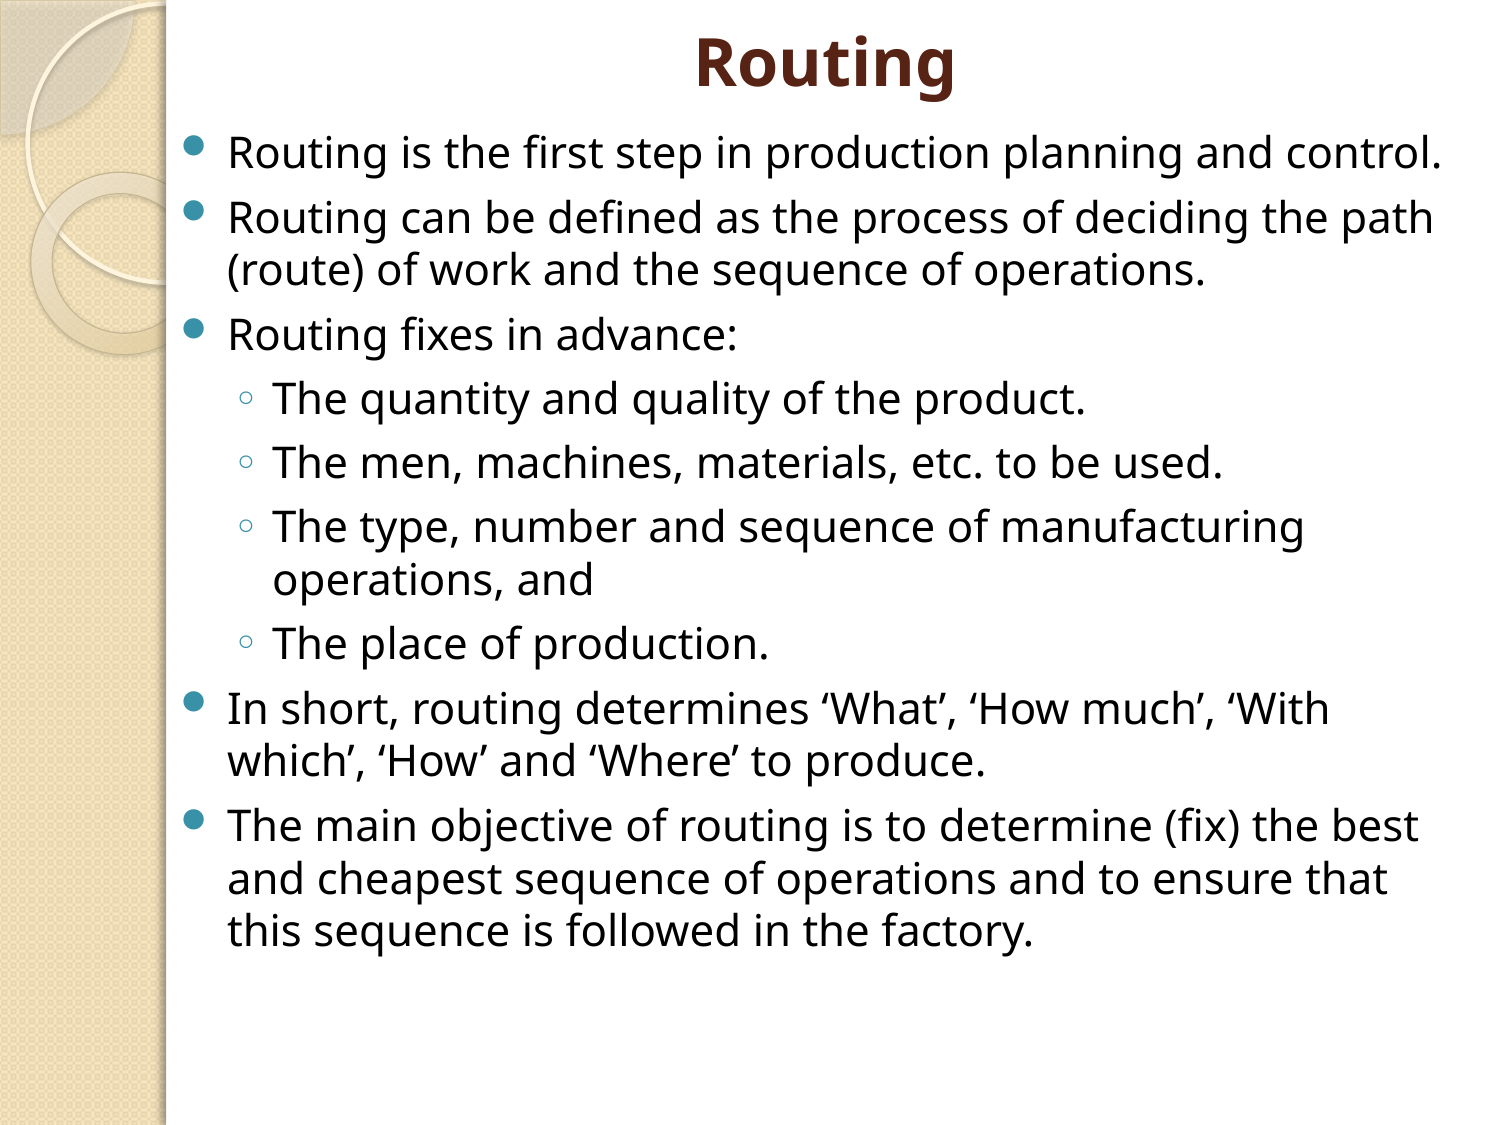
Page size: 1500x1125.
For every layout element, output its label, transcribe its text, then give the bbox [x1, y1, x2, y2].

title Routing [210, 11, 1441, 108]
list Routing is the first step in production planning and control. Routing can be defined as the process of deciding the path (route) of work and the sequence of operations. Routing fixes in advance: The quantity and quality of the product. The men, machines, materials, etc. to be used. The type, number and sequence of manufacturing operations, and The place of production. In short, routing determines ‘What’, ‘How much’, ‘With which’, ‘How’ and ‘Where’ to produce. The main objective of routing is to determine (fix) the best and cheapest sequence of operations and to ensure that this sequence is followed in the factory. [152, 117, 1465, 1114]
